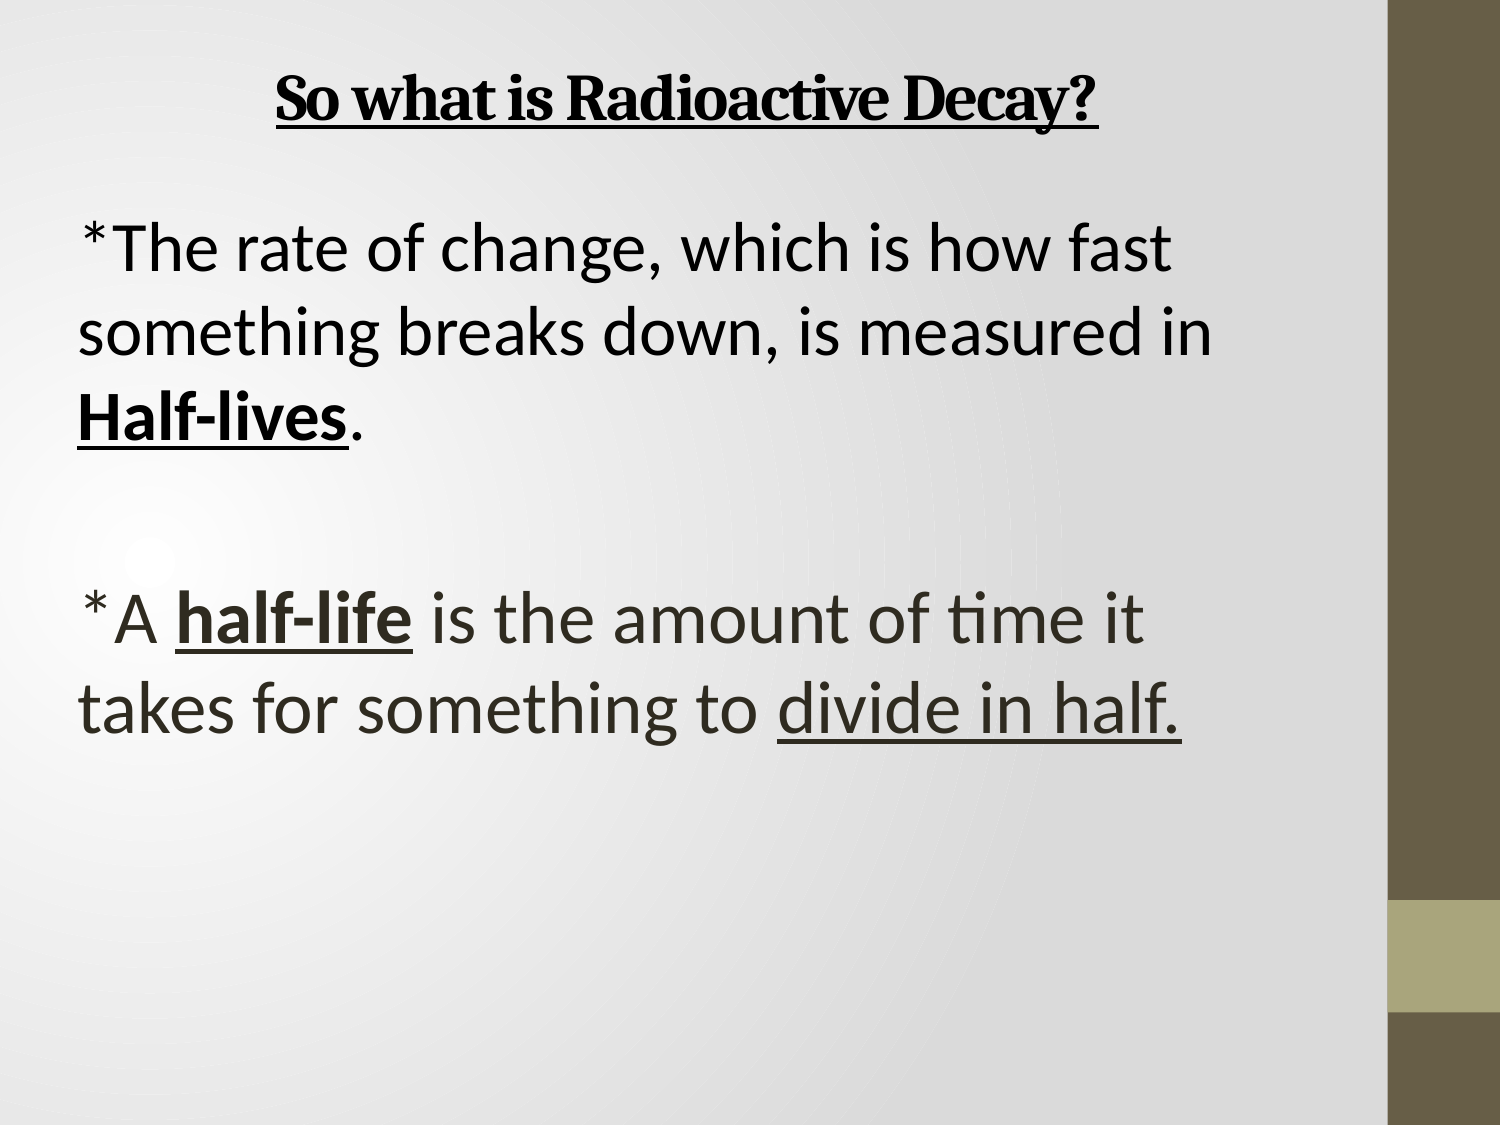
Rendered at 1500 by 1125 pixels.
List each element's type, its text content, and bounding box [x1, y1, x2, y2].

list *The rate of change, which is how fast something breaks down, is measured in Half-lives. *A half-life is the amount of time it takes for something to divide in half. [43, 93, 1332, 941]
title So what is Radioactive Decay? [75, 0, 1300, 93]
